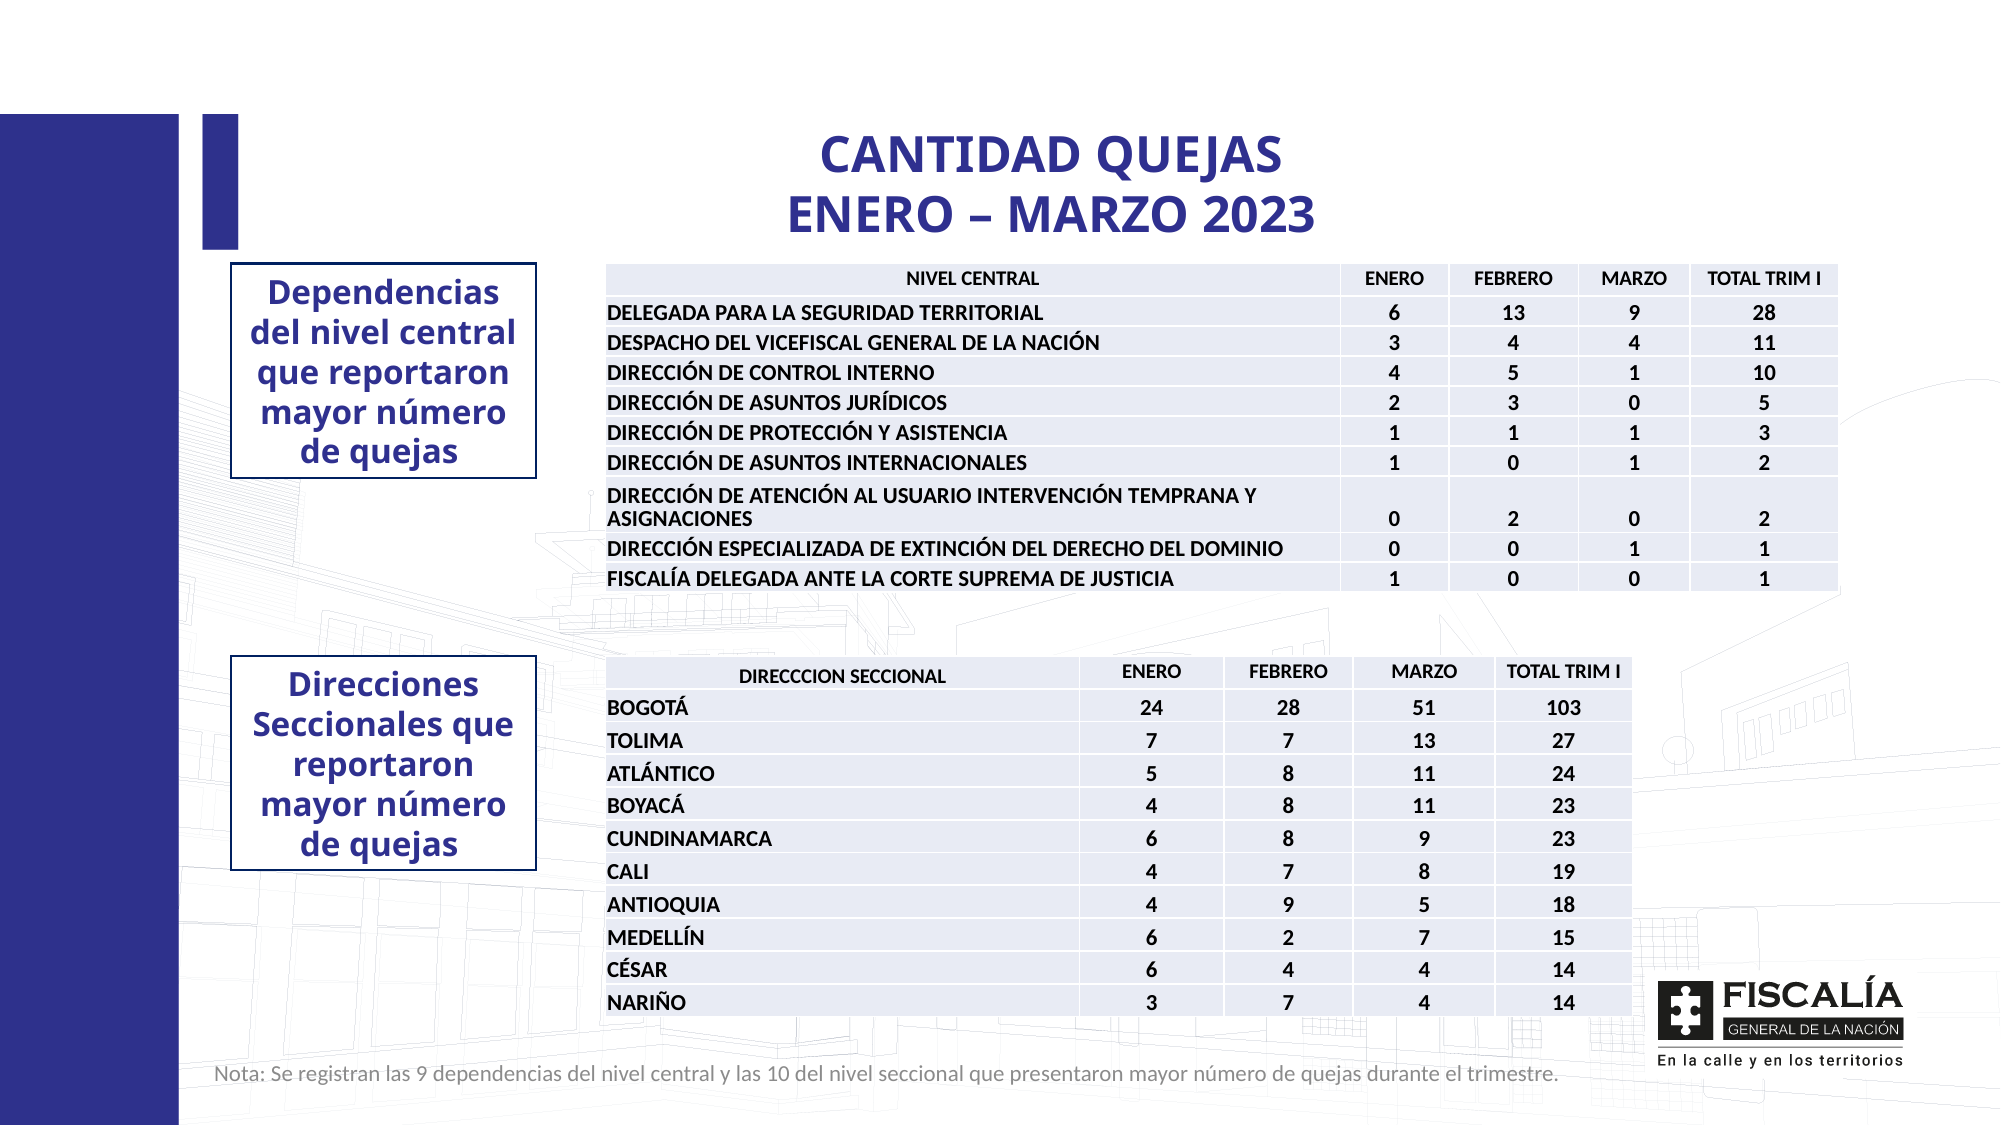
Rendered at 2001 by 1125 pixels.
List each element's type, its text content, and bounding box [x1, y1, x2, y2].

table_header NIVEL CENTRAL [606, 264, 1340, 295]
table_cell 7 [1080, 722, 1223, 753]
table_cell 5 [1080, 755, 1223, 786]
table_cell 0 [1450, 447, 1578, 475]
table_cell 15 [1496, 919, 1632, 950]
table_cell 4 [1450, 327, 1578, 355]
table_header DIRECCCION SECCIONAL [606, 657, 1079, 688]
table_cell 4 [1225, 952, 1352, 983]
table_cell 2 [1691, 477, 1838, 532]
table_header TOTAL TRIM I [1691, 264, 1838, 295]
table_cell 3 [1450, 387, 1578, 415]
table_cell 1 [1579, 447, 1689, 475]
table_cell 4 [1080, 886, 1223, 917]
table_cell 103 [1496, 690, 1632, 721]
table_cell DIRECCIÓN ESPECIALIZADA DE EXTINCIÓN DEL DERECHO DEL DOMINIO [606, 533, 1340, 561]
table_cell DIRECCIÓN DE ASUNTOS INTERNACIONALES [606, 447, 1340, 475]
table_cell 3 [1080, 985, 1223, 1016]
table_cell 1 [1691, 533, 1838, 561]
table_cell ATLÁNTICO [606, 755, 1079, 786]
table_cell MEDELLÍN [606, 919, 1079, 950]
table_cell 1 [1450, 417, 1578, 445]
table_cell 4 [1579, 327, 1689, 355]
table_cell 1 [1341, 563, 1448, 591]
table_cell 19 [1496, 853, 1632, 884]
table_cell CÉSAR [606, 952, 1079, 983]
table_cell 6 [1080, 821, 1223, 852]
table_cell 3 [1341, 327, 1448, 355]
table_cell DIRECCIÓN DE ATENCIÓN AL USUARIO INTERVENCIÓN TEMPRANA Y ASIGNACIONES [606, 477, 1340, 532]
table_cell 24 [1496, 755, 1632, 786]
table_cell 5 [1691, 387, 1838, 415]
table_cell 8 [1354, 853, 1494, 884]
table_cell 13 [1450, 297, 1578, 325]
table_cell 7 [1225, 985, 1352, 1016]
table_cell 8 [1225, 821, 1352, 852]
table_cell 0 [1450, 533, 1578, 561]
table_cell 6 [1080, 952, 1223, 983]
table_header TOTAL TRIM I [1496, 657, 1632, 688]
table_cell 2 [1450, 477, 1578, 532]
table_cell 10 [1691, 357, 1838, 385]
table_cell 1 [1691, 563, 1838, 591]
table_cell 6 [1080, 919, 1223, 950]
text_box Dependencias del nivel central que reportaron mayor número de quejas [230, 262, 537, 479]
table_cell BOGOTÁ [606, 690, 1079, 721]
table_cell ANTIOQUIA [606, 886, 1079, 917]
table_cell CALI [606, 853, 1079, 884]
table_cell BOYACÁ [606, 788, 1079, 819]
table_cell 4 [1080, 853, 1223, 884]
table_cell 6 [1341, 297, 1448, 325]
table_cell 4 [1341, 357, 1448, 385]
table_cell 7 [1225, 722, 1352, 753]
text_box CANTIDAD QUEJAS ENERO – MARZO 2023 [263, 115, 1839, 251]
table_cell 11 [1354, 788, 1494, 819]
table_cell FISCALÍA DELEGADA ANTE LA CORTE SUPREMA DE JUSTICIA [606, 563, 1340, 591]
table_cell 11 [1691, 327, 1838, 355]
table_cell 28 [1225, 690, 1352, 721]
table_cell 0 [1579, 387, 1689, 415]
picture [0, 0, 2001, 1125]
table_cell 9 [1225, 886, 1352, 917]
table_cell 23 [1496, 821, 1632, 852]
table_header FEBRERO [1225, 657, 1352, 688]
table_cell NARIÑO [606, 985, 1079, 1016]
table_cell 4 [1354, 952, 1494, 983]
table_cell DIRECCIÓN DE PROTECCIÓN Y ASISTENCIA [606, 417, 1340, 445]
table_cell 9 [1579, 297, 1689, 325]
table_cell 7 [1354, 919, 1494, 950]
table_cell 13 [1354, 722, 1494, 753]
table_cell 9 [1354, 821, 1494, 852]
table_cell 14 [1496, 952, 1632, 983]
table_cell 8 [1225, 788, 1352, 819]
table_header MARZO [1579, 264, 1689, 295]
table_cell 0 [1579, 477, 1689, 532]
table_cell DIRECCIÓN DE ASUNTOS JURÍDICOS [606, 387, 1340, 415]
table_cell 1 [1579, 417, 1689, 445]
table_cell 7 [1225, 853, 1352, 884]
table_cell 0 [1450, 563, 1578, 591]
table_header ENERO [1341, 264, 1448, 295]
table_header FEBRERO [1450, 264, 1578, 295]
text_box Direcciones Seccionales que reportaron mayor número de quejas [230, 655, 537, 871]
table_cell 27 [1496, 722, 1632, 753]
table_cell 24 [1080, 690, 1223, 721]
table_cell 2 [1691, 447, 1838, 475]
table_cell 14 [1496, 985, 1632, 1016]
table_cell 1 [1341, 447, 1448, 475]
table_cell 8 [1225, 755, 1352, 786]
table_cell 23 [1496, 788, 1632, 819]
table_cell 4 [1080, 788, 1223, 819]
table_cell 1 [1579, 357, 1689, 385]
table_cell 51 [1354, 690, 1494, 721]
table_cell 1 [1579, 533, 1689, 561]
table_cell 0 [1579, 563, 1689, 591]
table_cell 5 [1354, 886, 1494, 917]
table_cell TOLIMA [606, 722, 1079, 753]
table_cell 1 [1341, 417, 1448, 445]
table_cell 0 [1341, 533, 1448, 561]
table_cell 5 [1450, 357, 1578, 385]
footer Nota: Se registran las 9 dependencias del nivel central y las 10 del nivel seccional que presentaron mayor número de quejas durante el trimestre. [182, 1042, 1594, 1103]
table_cell 3 [1691, 417, 1838, 445]
table_cell 0 [1341, 477, 1448, 532]
table_cell 18 [1496, 886, 1632, 917]
table_cell 28 [1691, 297, 1838, 325]
table_cell CUNDINAMARCA [606, 821, 1079, 852]
table_cell 2 [1341, 387, 1448, 415]
table_cell 2 [1225, 919, 1352, 950]
table_cell 4 [1354, 985, 1494, 1016]
table_cell 11 [1354, 755, 1494, 786]
table_cell DIRECCIÓN DE CONTROL INTERNO [606, 357, 1340, 385]
table_cell DESPACHO DEL VICEFISCAL GENERAL DE LA NACIÓN [606, 327, 1340, 355]
table_header ENERO [1080, 657, 1223, 688]
table_header MARZO [1354, 657, 1494, 688]
table_cell DELEGADA PARA LA SEGURIDAD TERRITORIAL [606, 297, 1340, 325]
